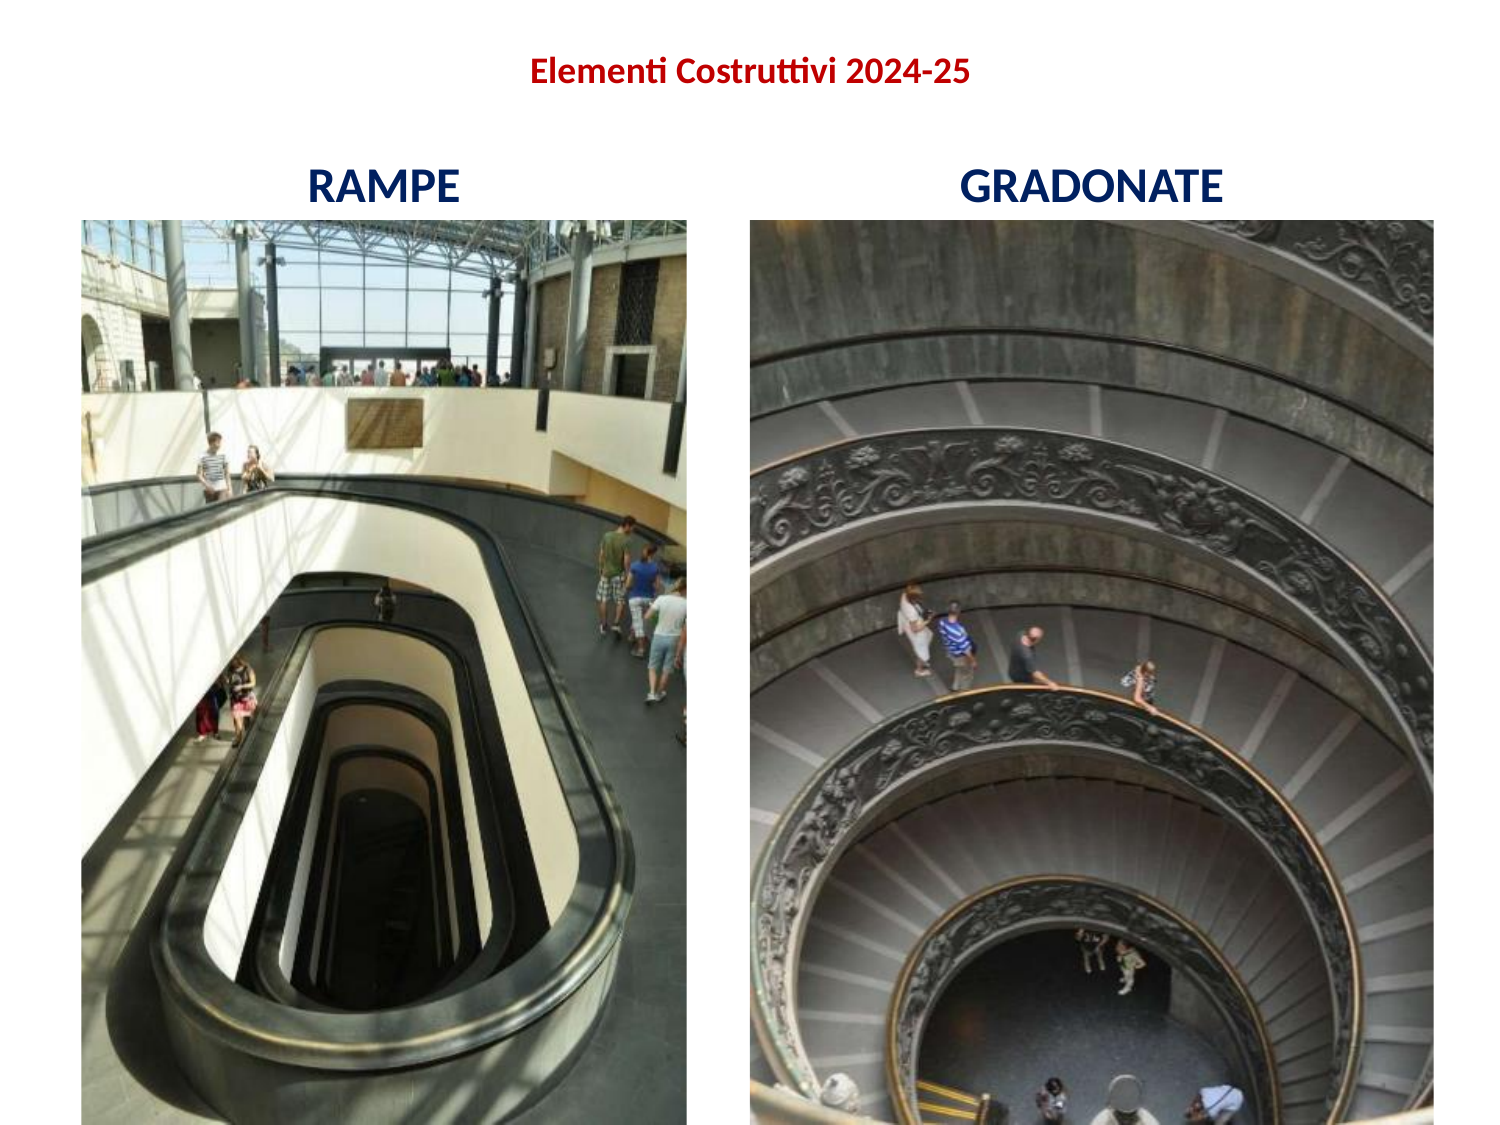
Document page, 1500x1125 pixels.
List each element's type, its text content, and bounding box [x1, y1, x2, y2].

text_box RAMPE [204, 145, 564, 220]
text_box [749, 220, 1434, 1125]
text_box GRADONATE [912, 145, 1272, 220]
text_box [81, 220, 687, 1125]
text_box Elementi Costruttivi 2024-25 [188, 0, 1314, 144]
